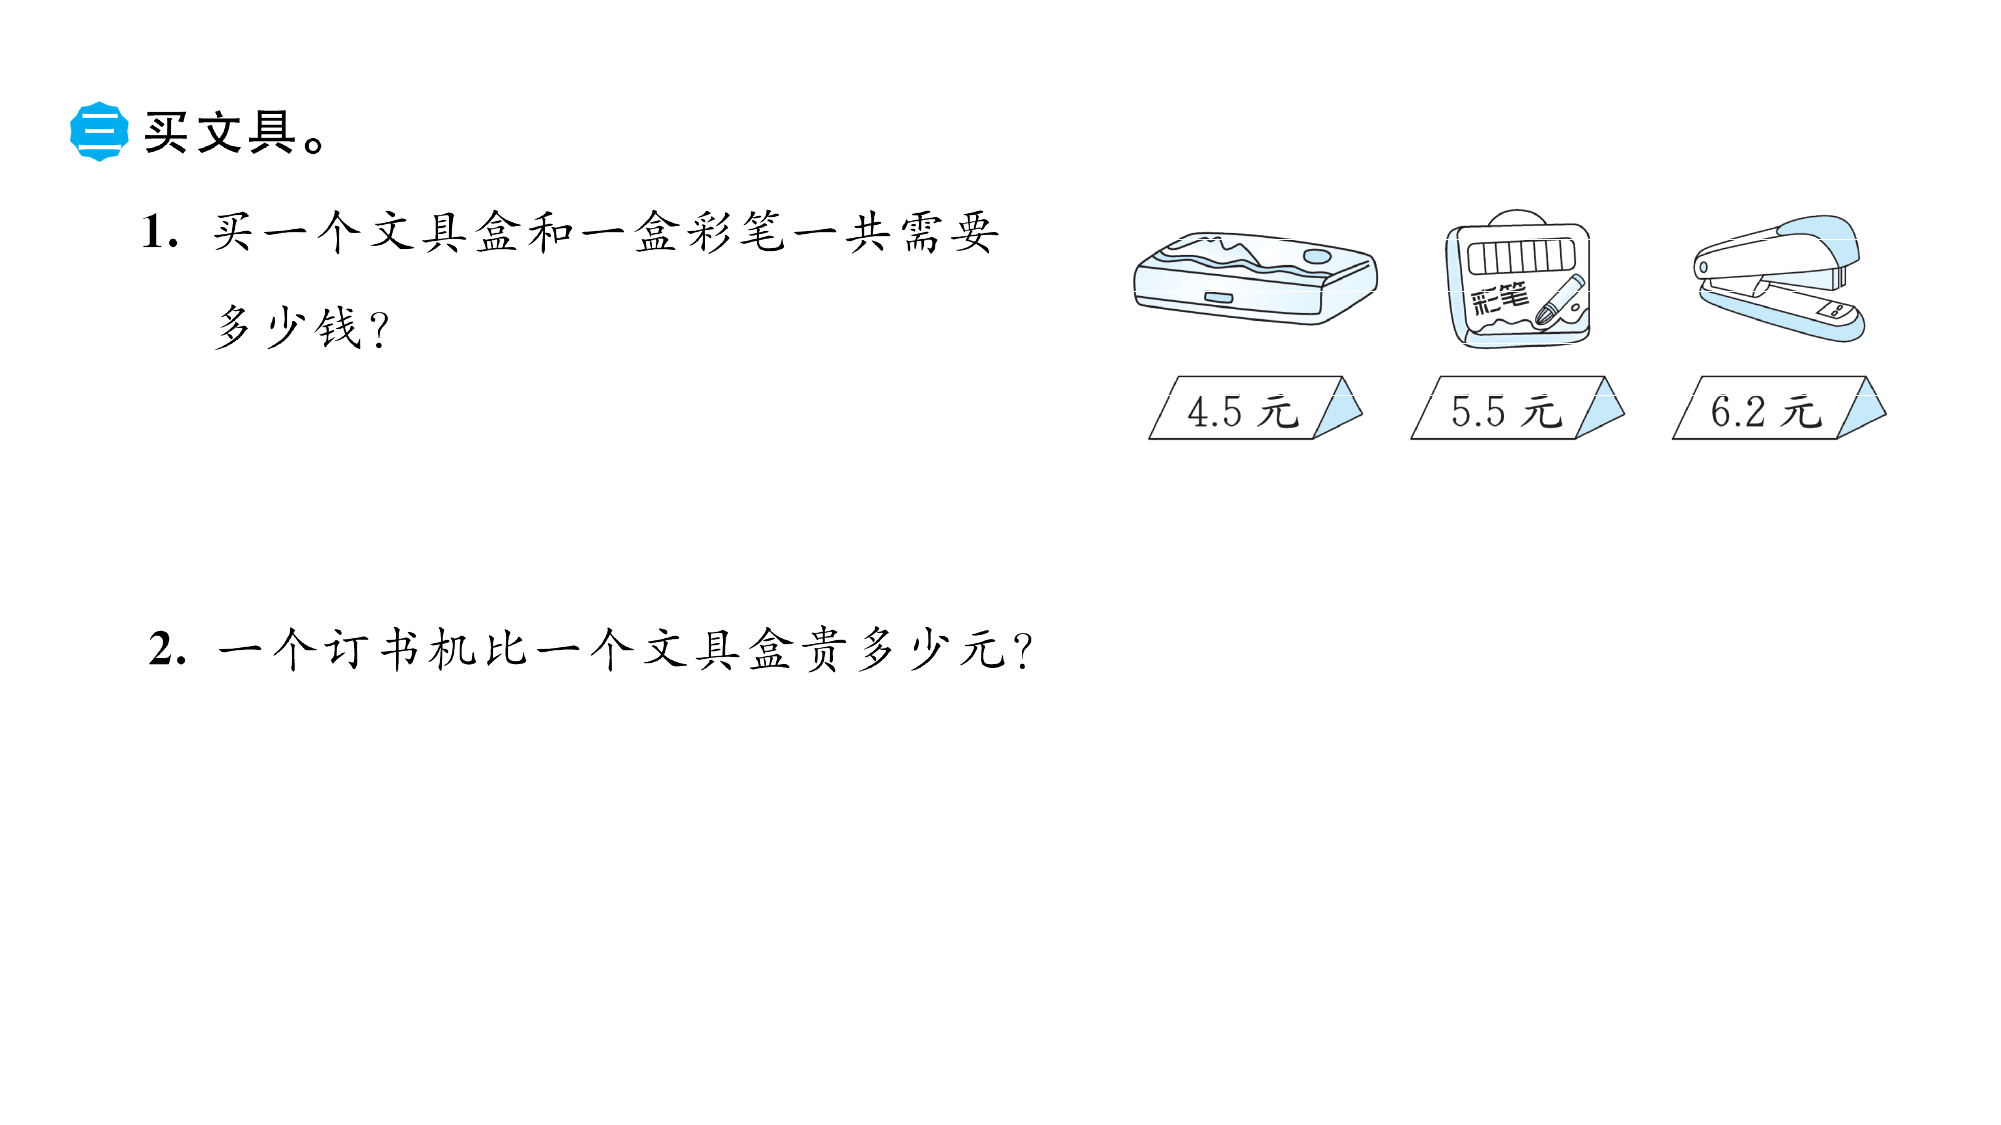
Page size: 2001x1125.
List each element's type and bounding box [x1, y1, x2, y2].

picture [66, 94, 1957, 952]
